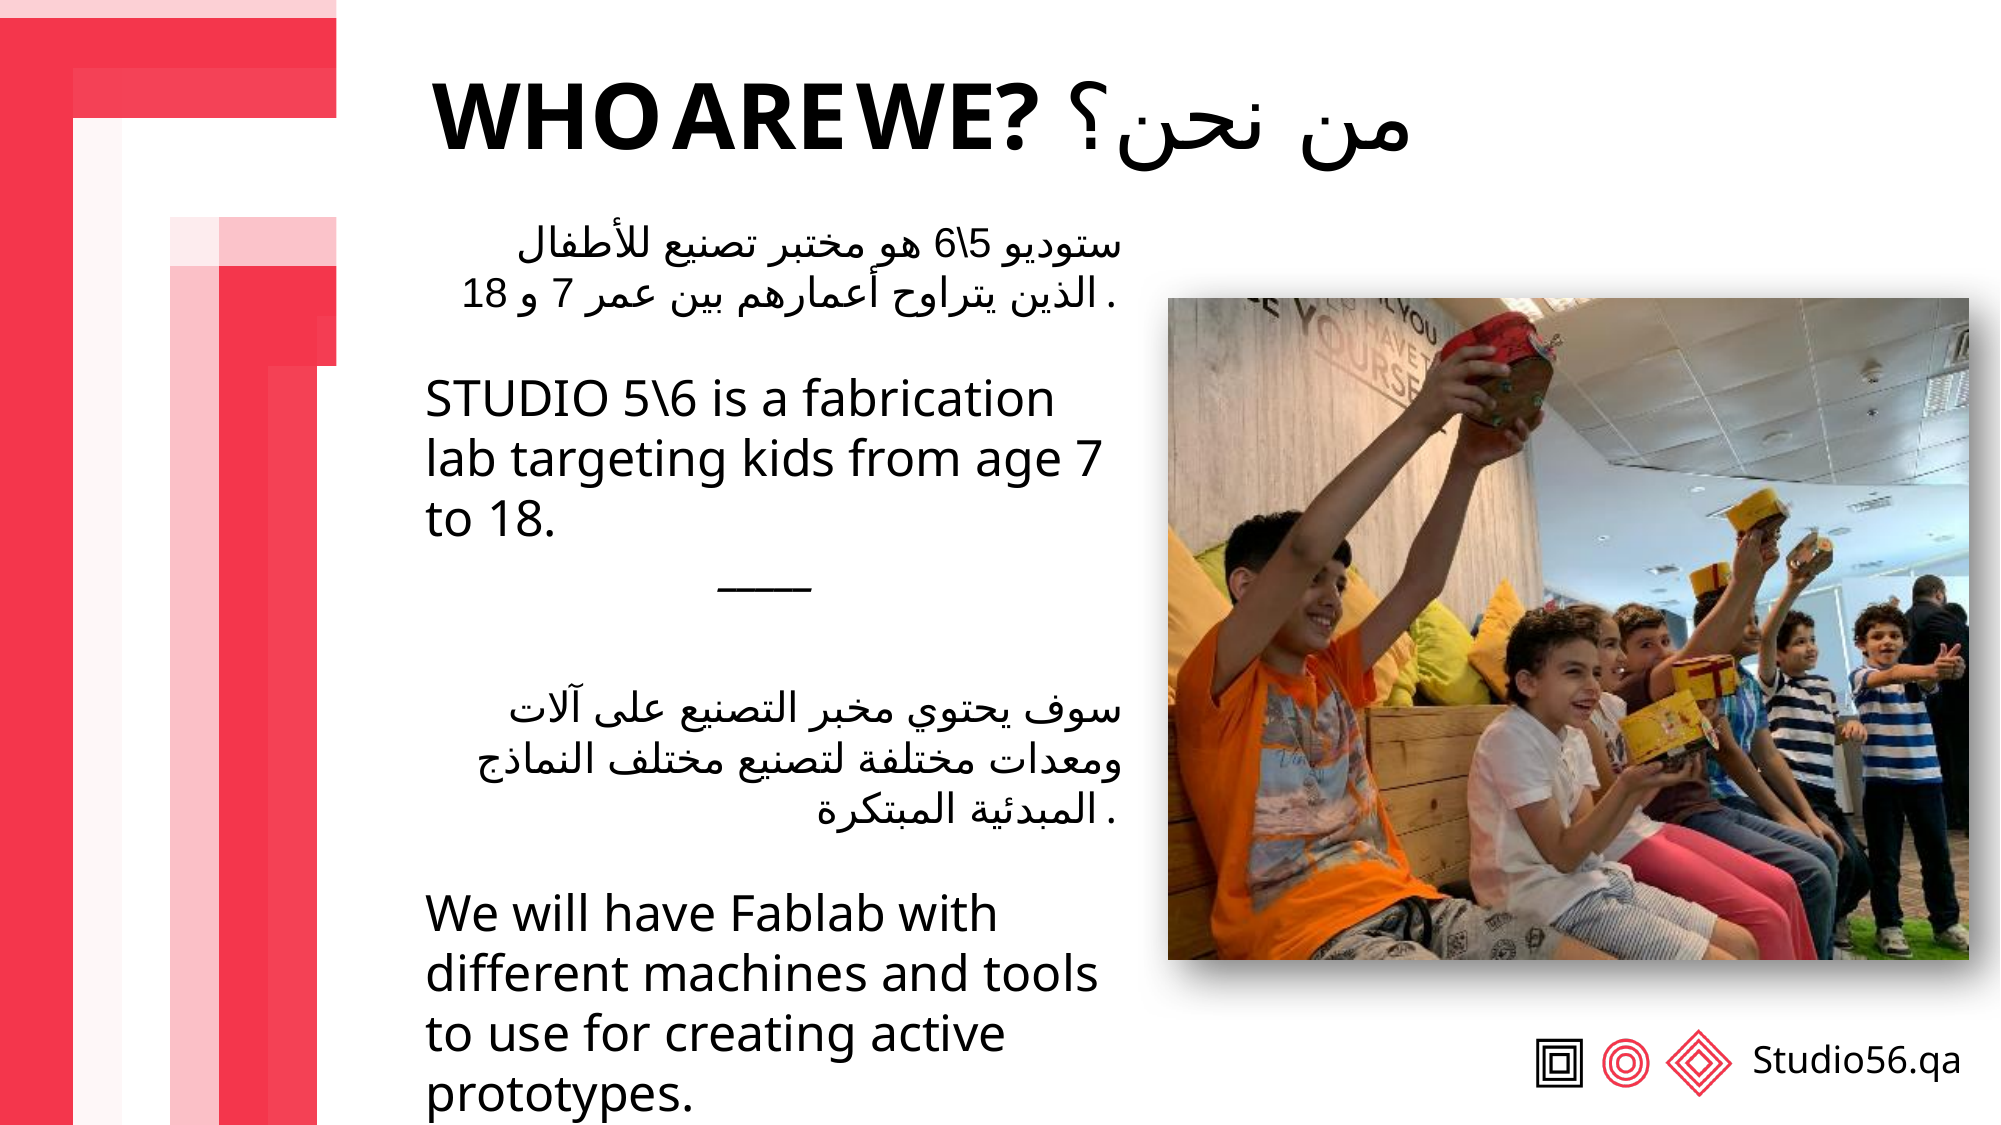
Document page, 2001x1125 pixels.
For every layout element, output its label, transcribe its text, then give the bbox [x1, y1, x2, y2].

text_box ستوديو 5\6 هو مختبر تصنيع للأطفال الذين يتراوح أعمارهم بين عمر 7 و 18. STUDIO 5\6 is a fabrication lab targeting kids from age 7 to 18. _____ سوف يحتوي مخبر التصنيع على آلات ومعدات مختلفة لتصنيع مختلف النماذج المبدئية المبتكرة. We will have Fablab with different machines and tools to use for creating active prototypes. [411, 208, 1139, 1049]
picture [0, 0, 337, 1125]
picture [1167, 298, 1969, 960]
text_box Studio56.qa [1750, 1029, 1978, 1089]
text_box WHO ARE WE? من نحن؟ [417, 50, 1742, 166]
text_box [1533, 1029, 1750, 1100]
